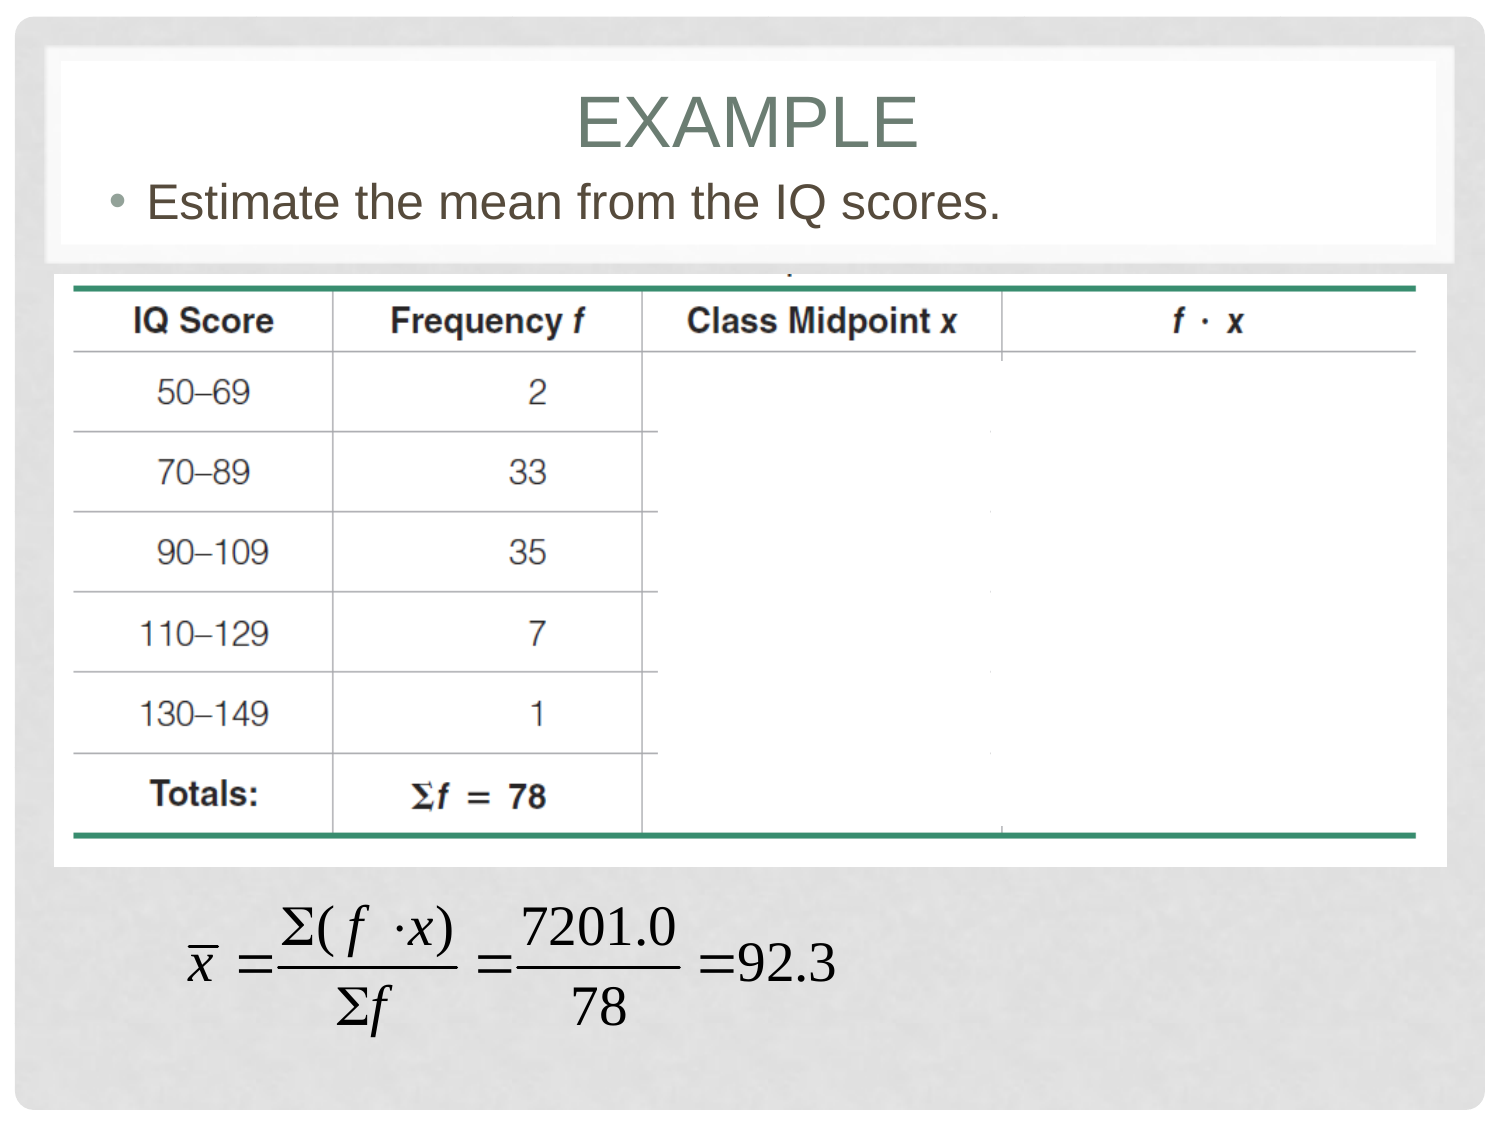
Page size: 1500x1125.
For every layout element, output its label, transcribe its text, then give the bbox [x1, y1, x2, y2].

picture [53, 274, 1448, 867]
title Example [69, 66, 1425, 238]
list Estimate the mean from the IQ scores. [75, 162, 1425, 238]
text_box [182, 897, 839, 1043]
